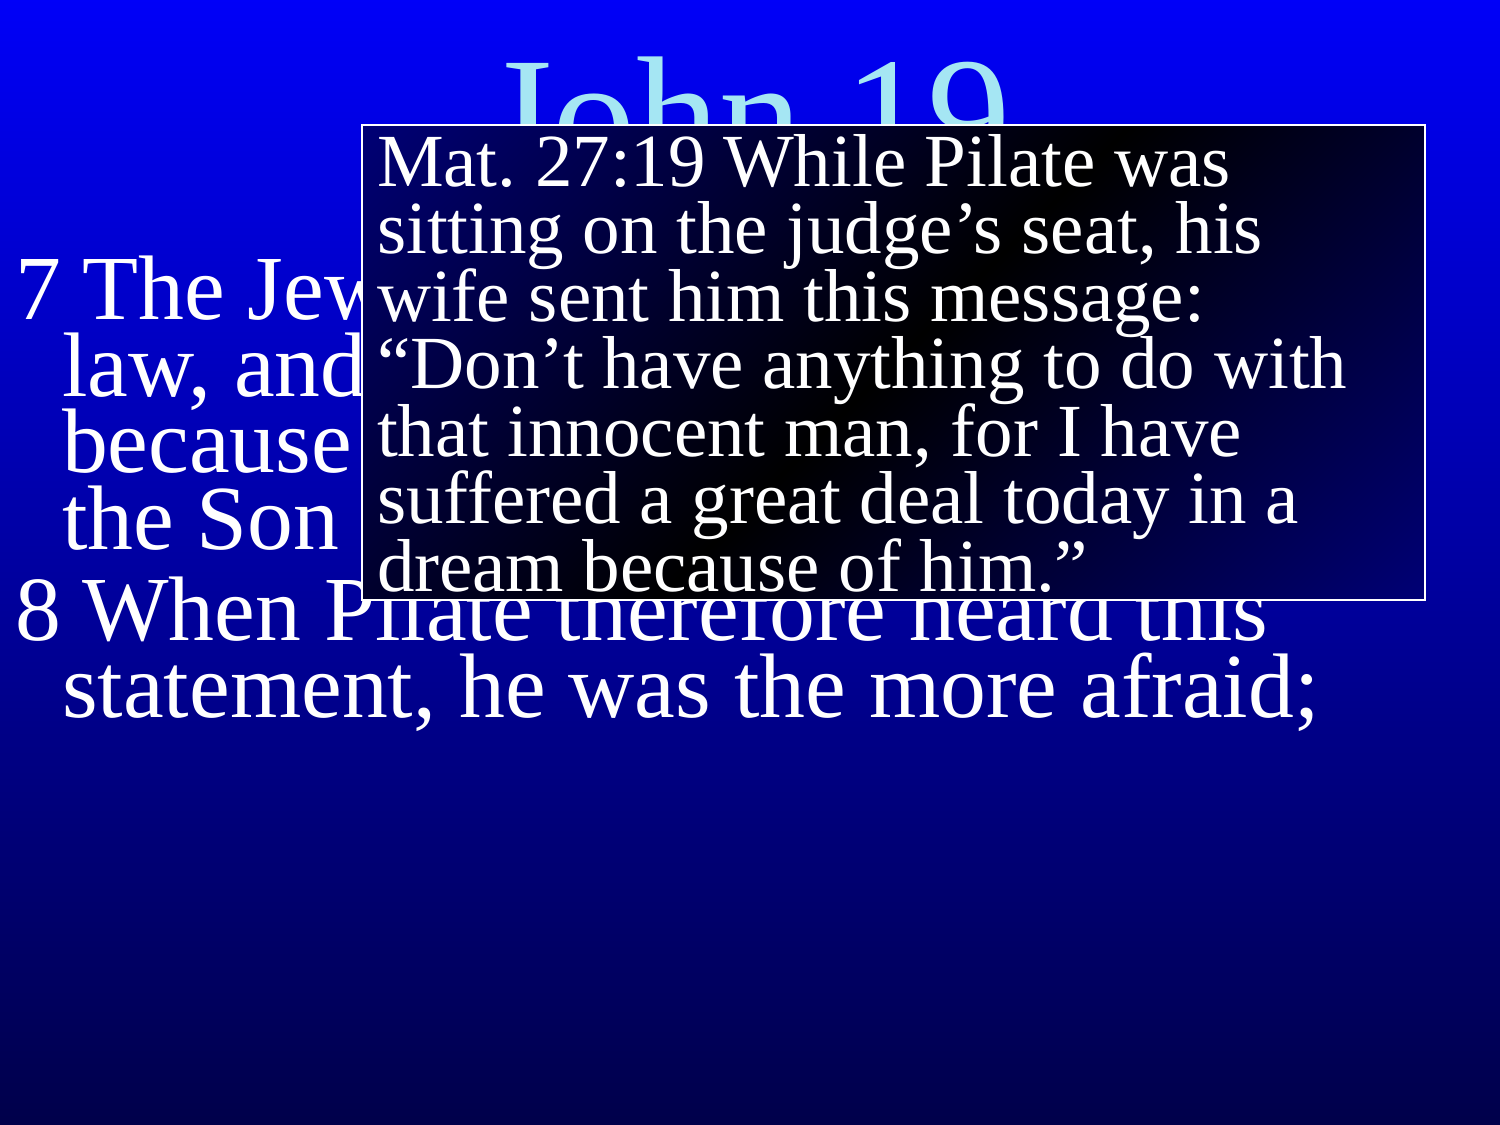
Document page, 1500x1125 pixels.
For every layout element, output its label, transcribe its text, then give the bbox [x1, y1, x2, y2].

title John 19 [0, 0, 1500, 249]
list 7 The Jews answered him, “We have a law, and by that law He ought to die because He made Himself out to be the Son of God.” 8 When Pilate therefore heard this statement, he was the more afraid; [0, 249, 1500, 1051]
text_box Mat. 27:19 While Pilate was sitting on the judge’s seat, his wife sent him this message: “Don’t have anything to do with that innocent man, for I have suffered a great deal today in a dream because of him.” [362, 125, 1425, 600]
